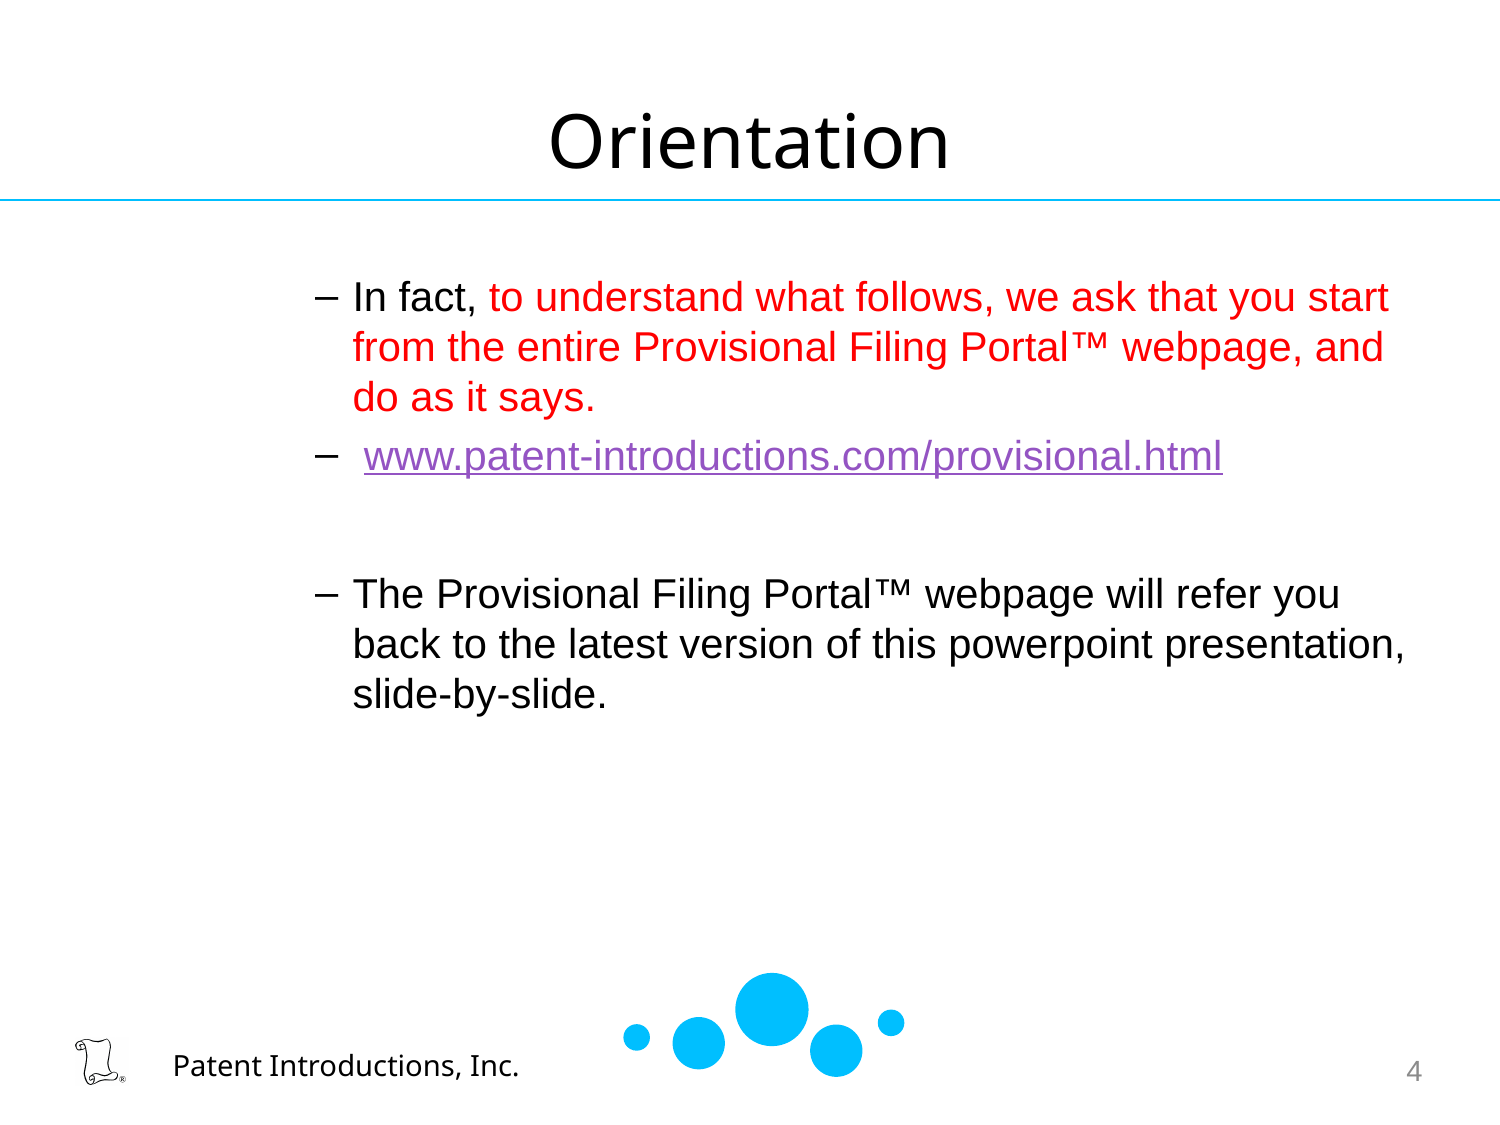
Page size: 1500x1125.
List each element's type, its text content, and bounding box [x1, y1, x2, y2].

title Orientation [75, 45, 1425, 233]
list In fact, to understand what follows, we ask that you start from the entire Provisional Filing Portal™ webpage, and do as it says. www.patent-introductions.com/provisional.html The Provisional Filing Portal™ webpage will refer you back to the latest version of this powerpoint presentation, slide-by-slide. [75, 262, 1425, 1005]
picture [75, 1037, 129, 1086]
slide_number 4 [1087, 1040, 1438, 1100]
